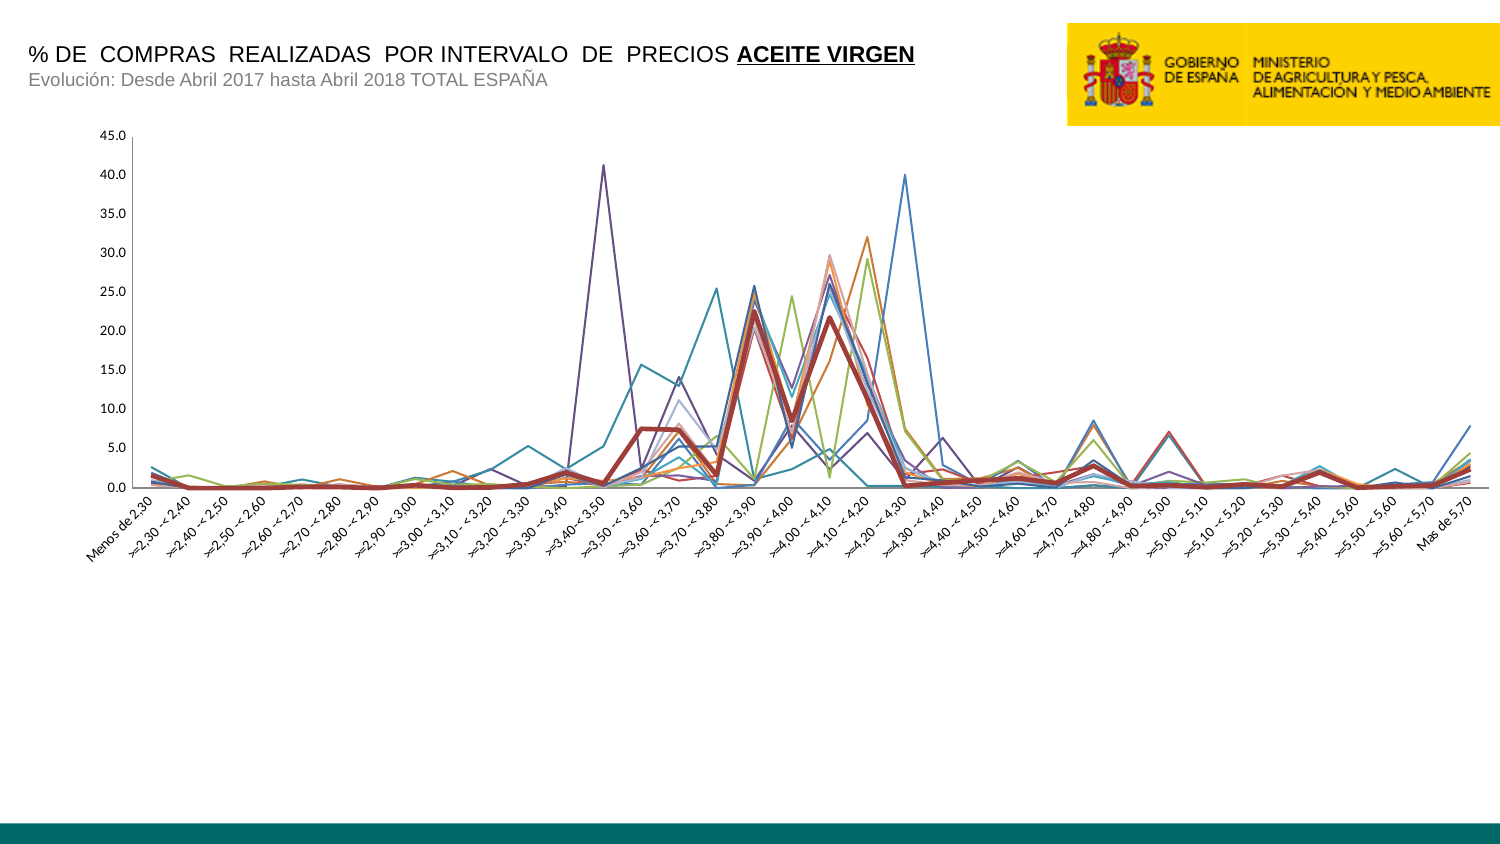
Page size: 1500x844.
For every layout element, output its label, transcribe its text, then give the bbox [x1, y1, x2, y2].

chart [0, 127, 1500, 812]
text_box % DE COMPRAS REALIZADAS POR INTERVALO DE PRECIOS ACEITE VIRGEN Evolución: Desde Abril 2017 hasta Abril 2018 TOTAL ESPAÑA [13, 32, 1052, 98]
picture [1066, 22, 1500, 126]
